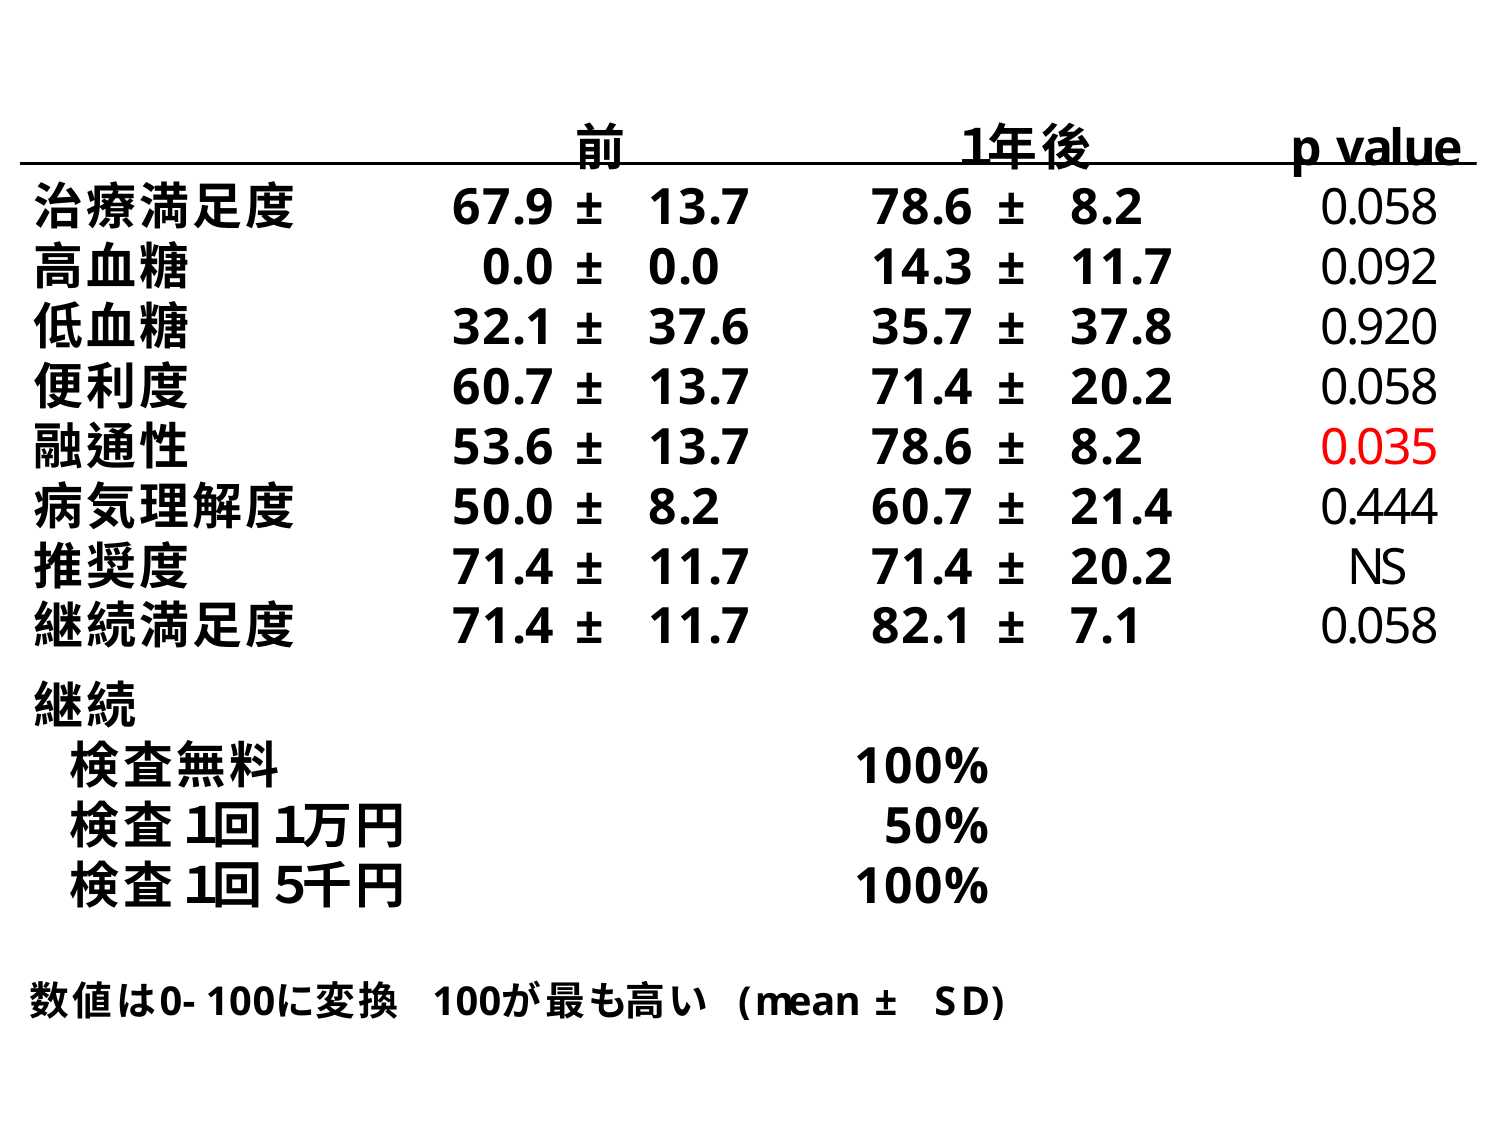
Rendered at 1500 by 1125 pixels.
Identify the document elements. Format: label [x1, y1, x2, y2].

text_box [19, 101, 1481, 1024]
